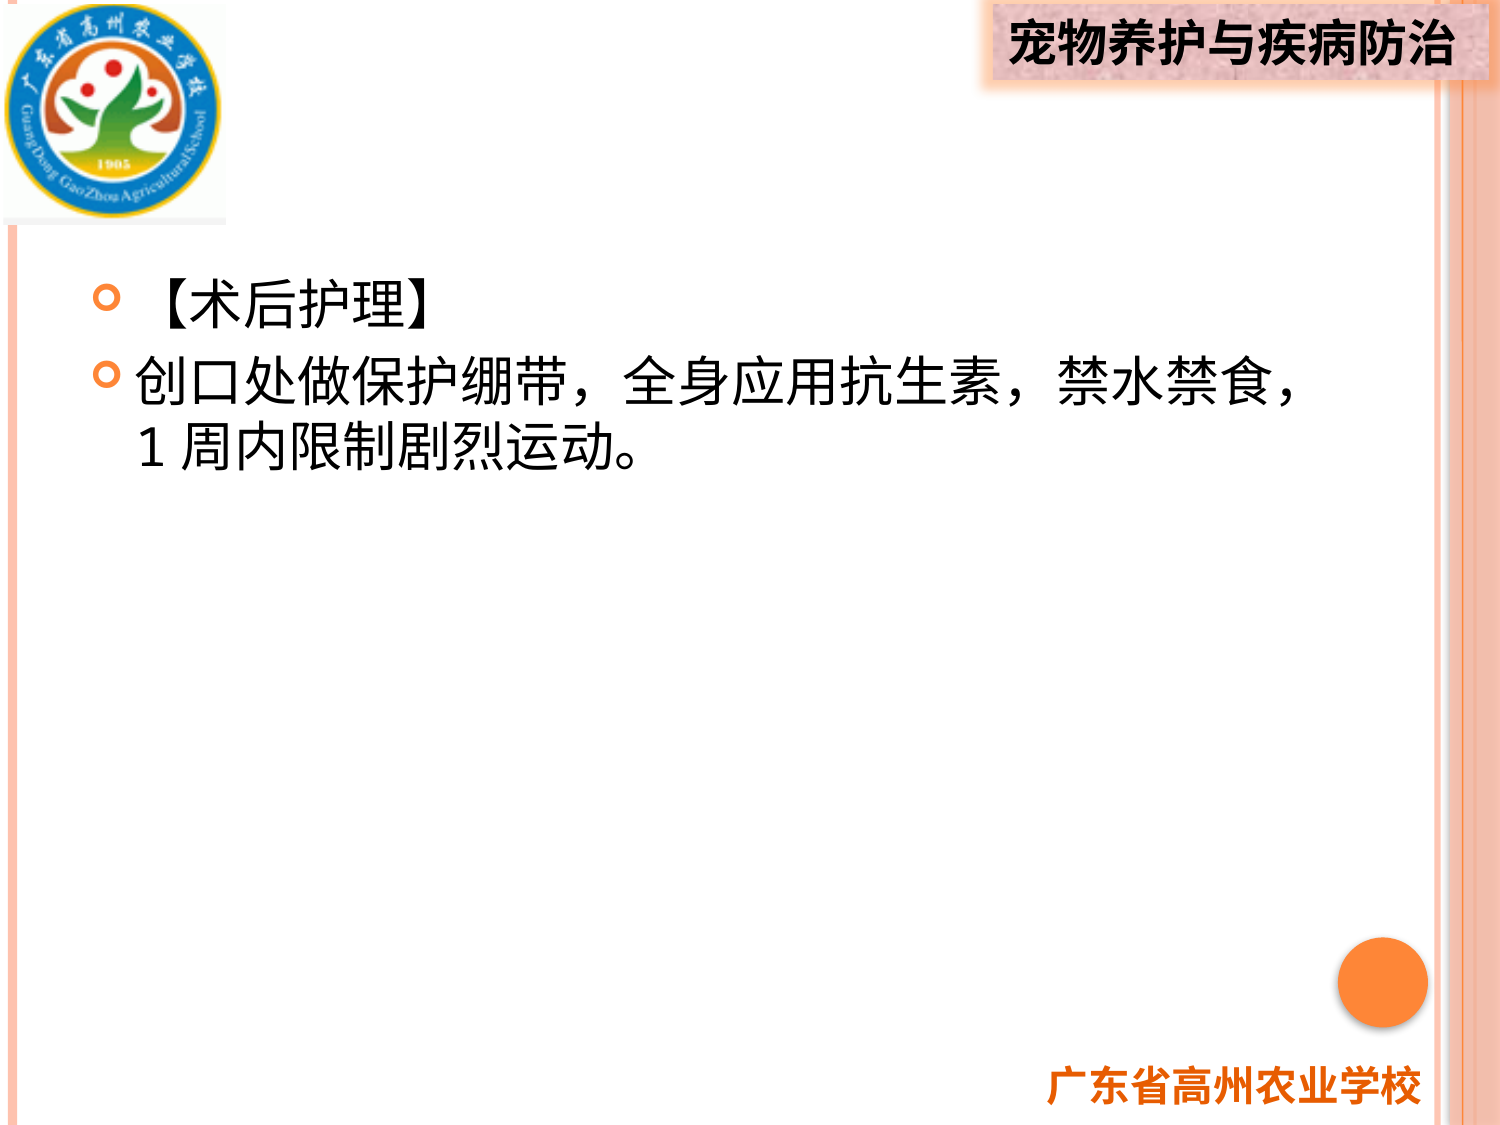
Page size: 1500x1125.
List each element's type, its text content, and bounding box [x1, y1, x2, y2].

picture [992, 4, 1489, 80]
picture [3, 4, 226, 225]
list 【术后护理】 创口处做保护绷带，全身应用抗生素，禁水禁食，1周内限制剧烈运动。 [75, 262, 1300, 1062]
